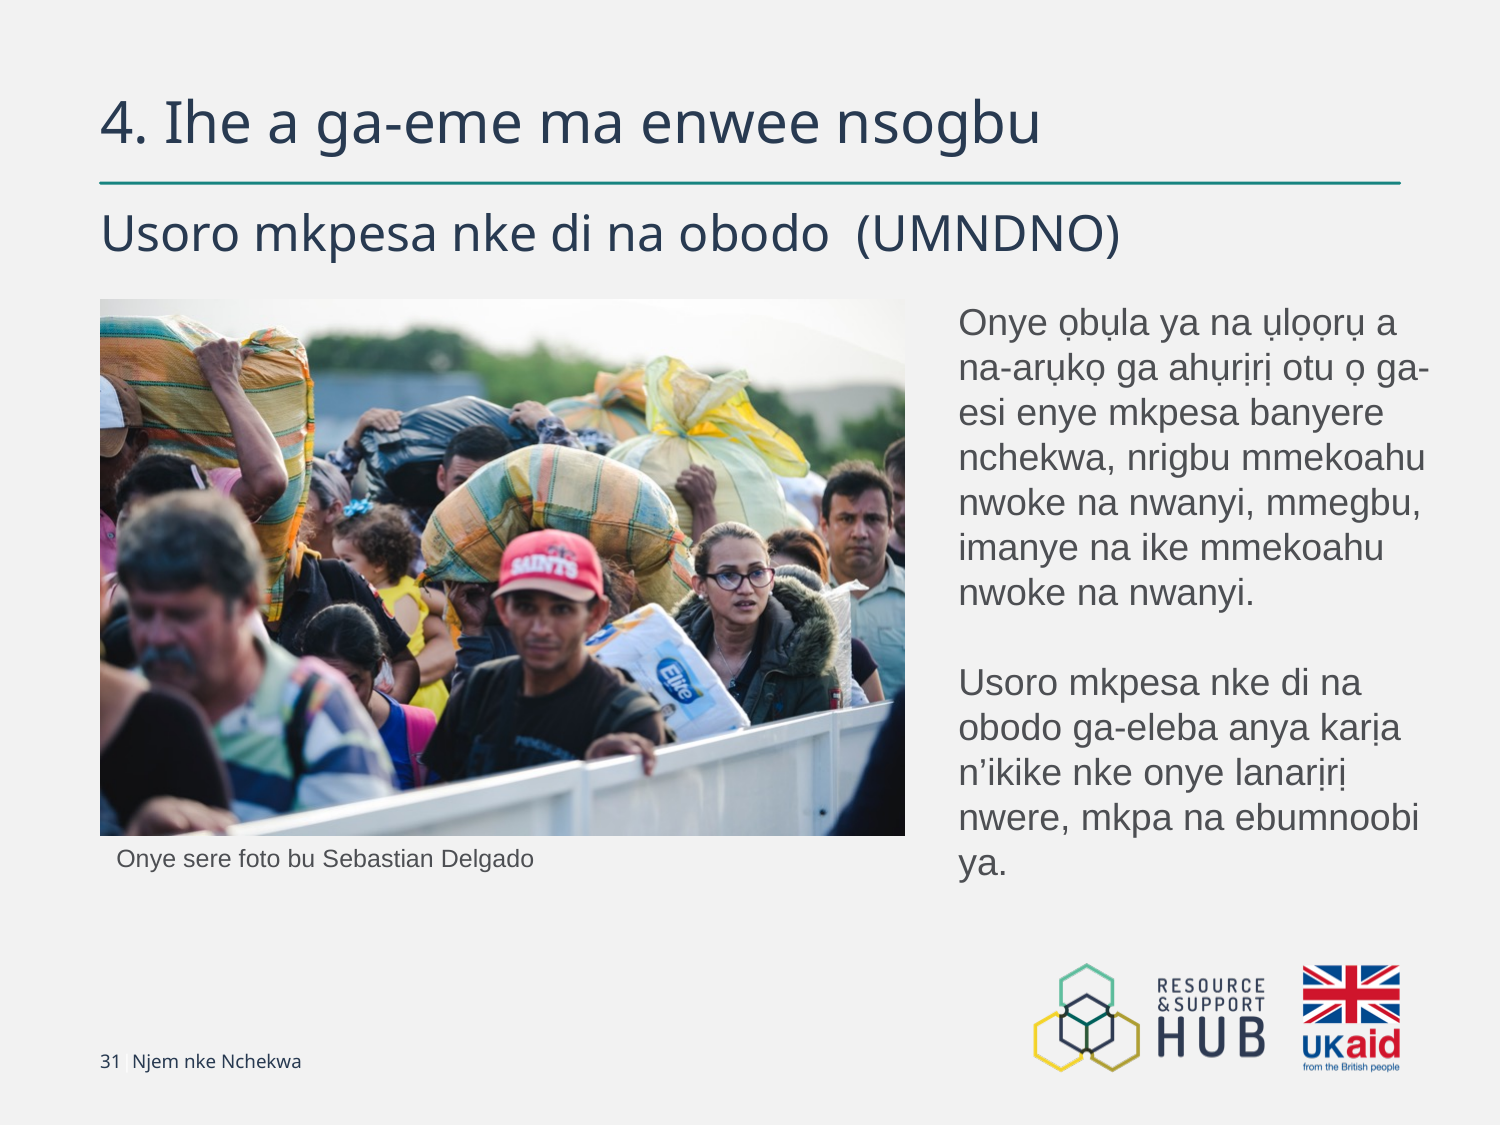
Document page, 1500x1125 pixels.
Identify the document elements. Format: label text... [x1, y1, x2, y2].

title 4. Ihe a ga-eme ma enwee nsogbu [100, 41, 1449, 156]
text_box Onye ọbụla ya na ụlọọrụ a na-arụkọ ga ahụrịrị otu ọ ga-esi enye mkpesa banyere nchekwa, nrigbu mmekoahu nwoke na nwanyi, mmegbu, imanye na ike mmekoahu nwoke na nwanyi. Usoro mkpesa nke di na obodo ga-eleba anya karịa n’ikike nke onye lanarịrị nwere, mkpa na ebumnoobi ya. [943, 245, 1449, 981]
picture [1016, 981, 1425, 1092]
text_box Onye sere foto bu Sebastian Delgado [101, 843, 693, 881]
picture [99, 299, 905, 836]
slide_number 31|Njem nke Nchekwa [100, 1023, 451, 1084]
list Usoro mkpesa nke di na obodo (UMNDNO) [100, 201, 1400, 290]
